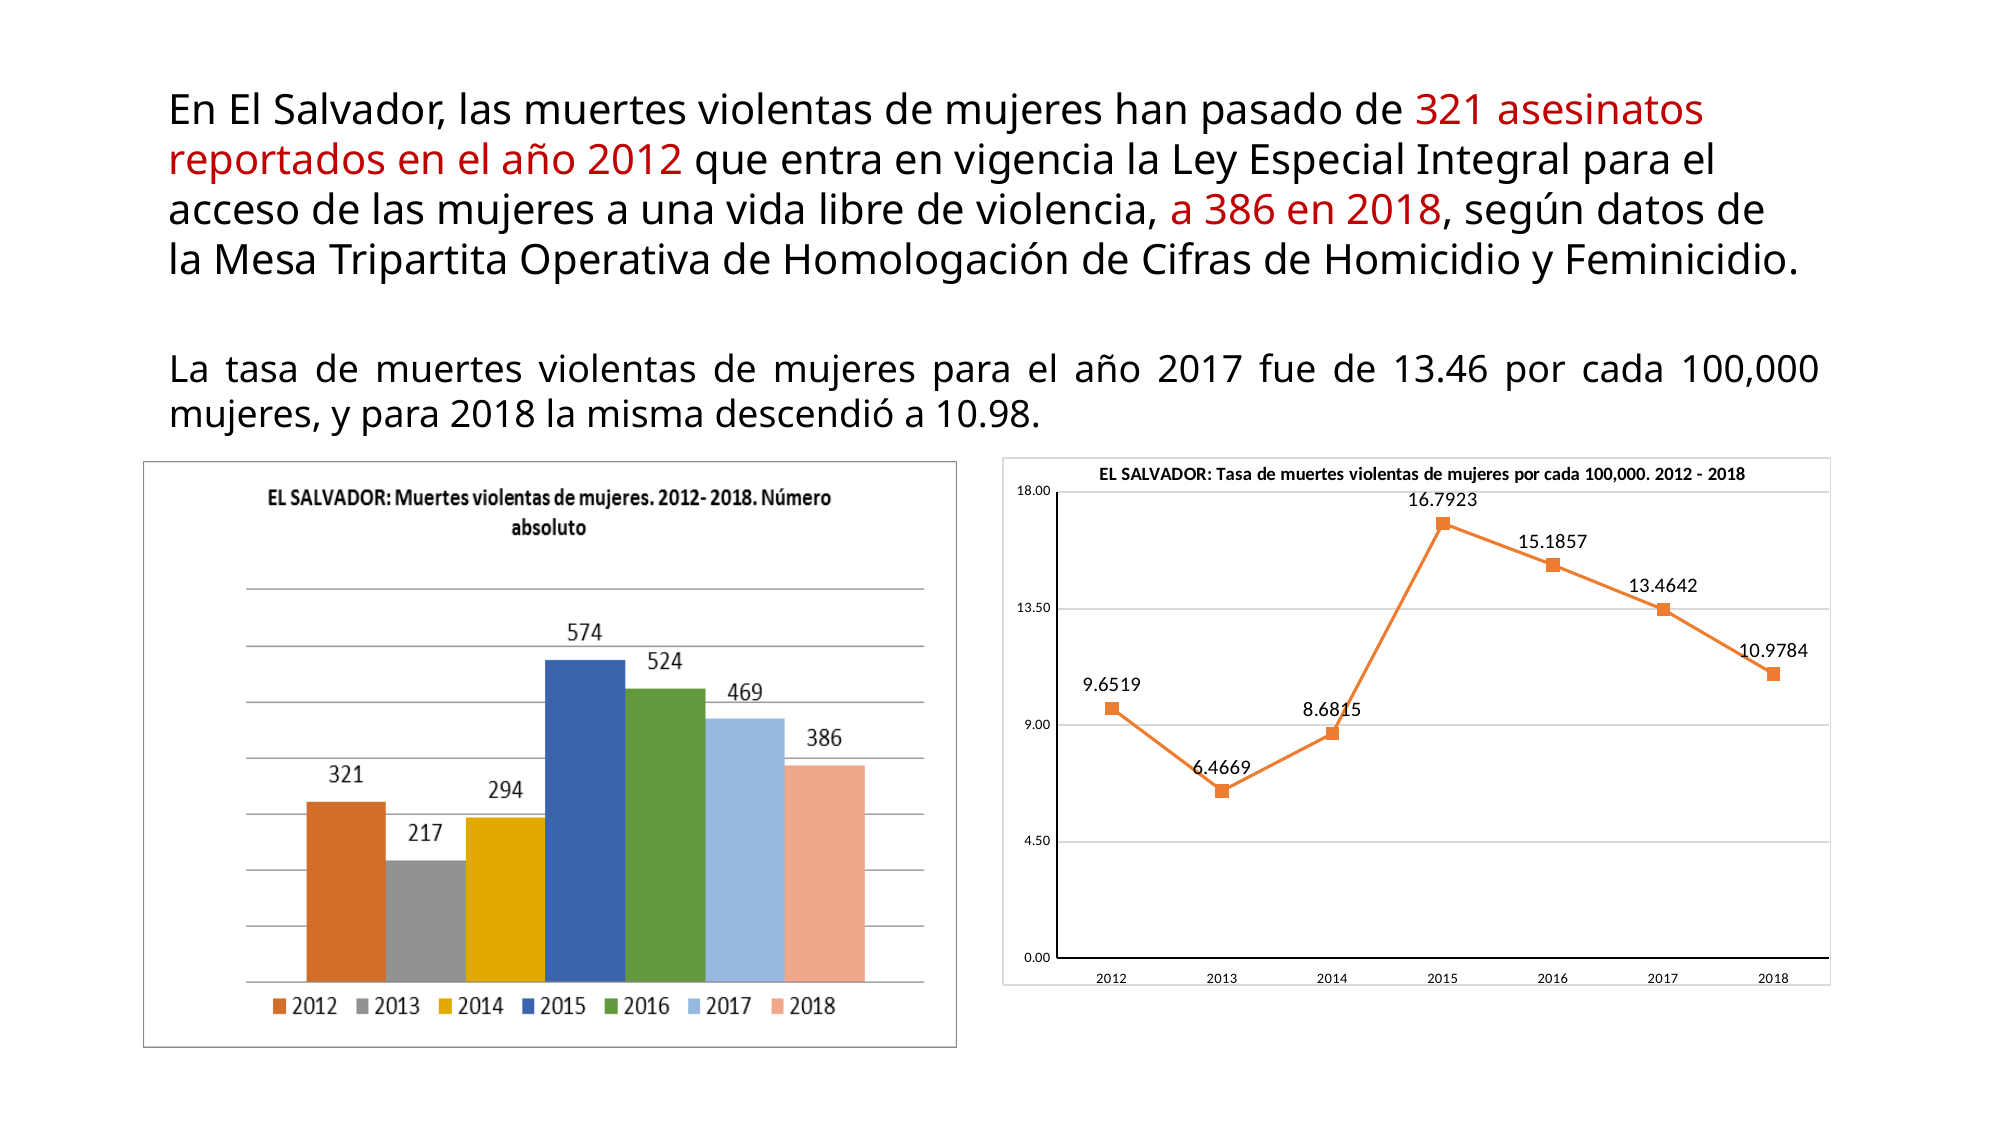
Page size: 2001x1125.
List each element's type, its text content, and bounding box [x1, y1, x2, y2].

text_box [143, 456, 1832, 1049]
text_box La tasa de muertes violentas de mujeres para el año 2017 fue de 13.46 por cada 100,000 mujeres, y para 2018 la misma descendió a 10.98. [168, 344, 1821, 435]
text_box En El Salvador, las muertes violentas de mujeres han pasado de 321 asesinatos reportados en el año 2012 que entra en vigencia la Ley Especial Integral para el acceso de las mujeres a una vida libre de violencia, a 386 en 2018, según datos de la Mesa Tripartita Operativa de Homologación de Cifras de Homicidio y Feminicidio. [168, 82, 1810, 284]
